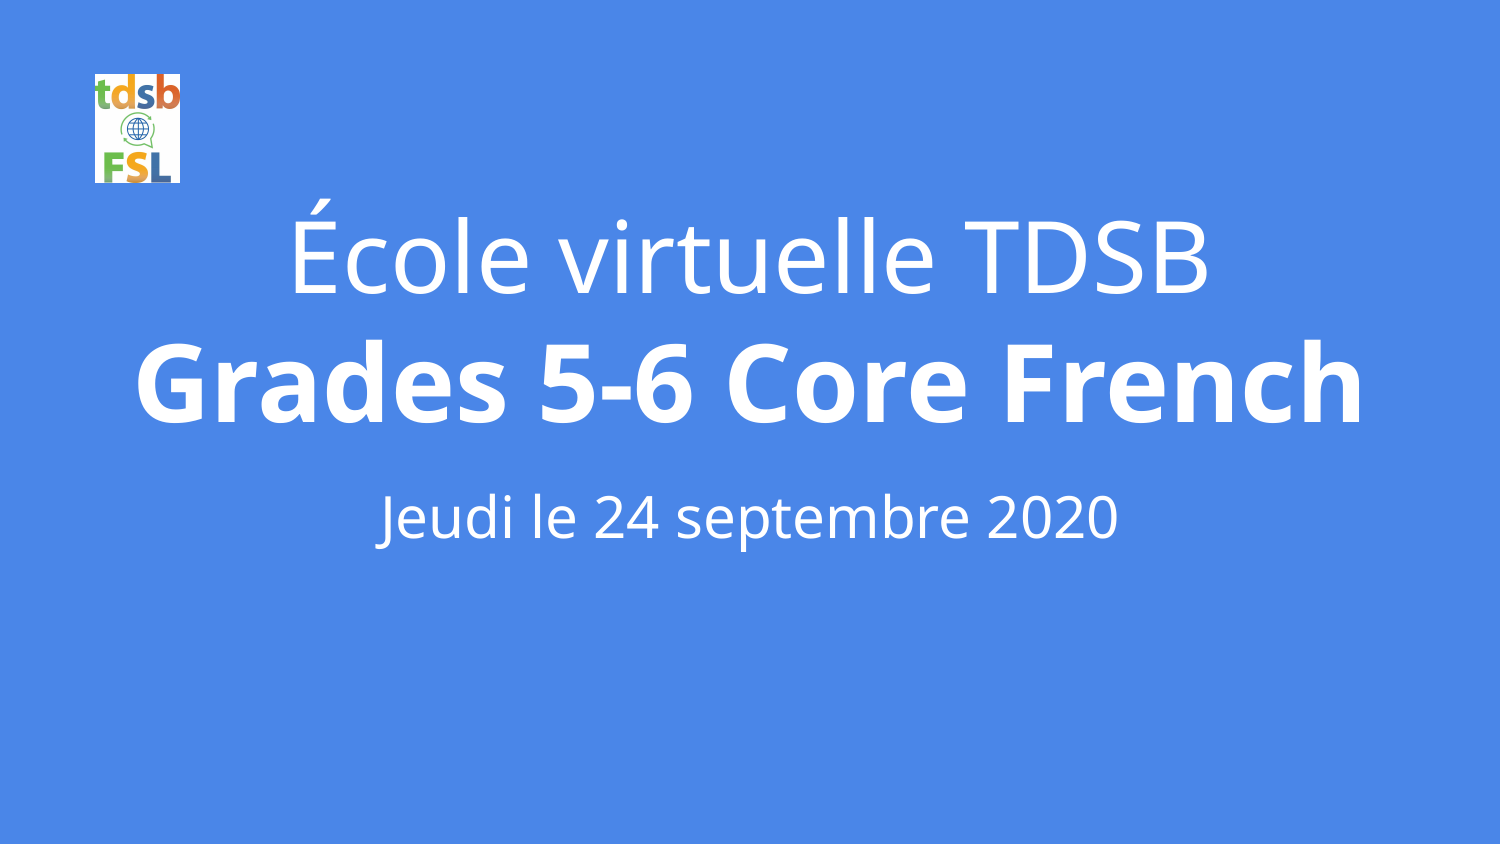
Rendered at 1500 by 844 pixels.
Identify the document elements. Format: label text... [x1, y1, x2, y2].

picture [94, 74, 180, 183]
subtitle Jeudi le 24 septembre 2020 [51, 464, 1449, 595]
title École virtuelle TDSB Grades 5-6 Core French [51, 122, 1449, 459]
